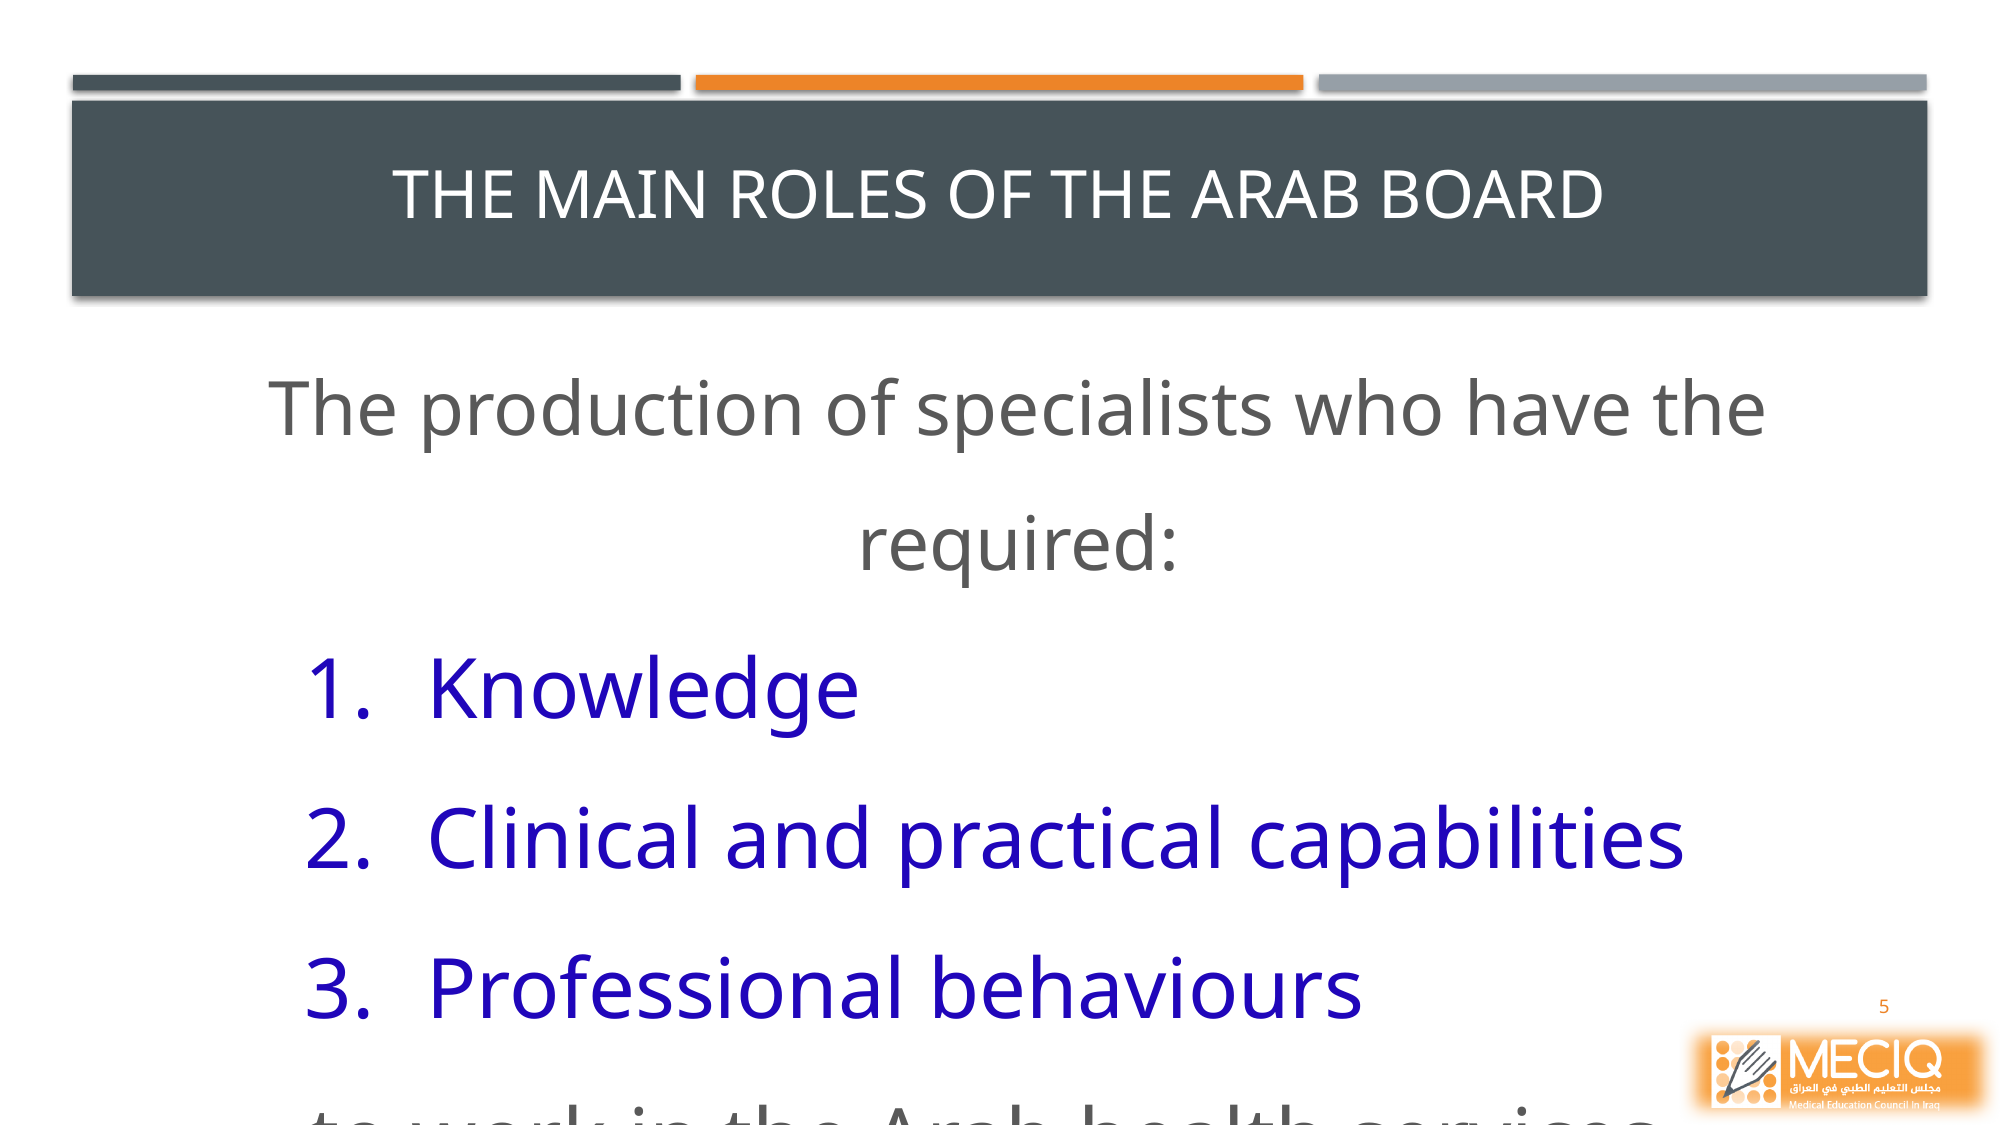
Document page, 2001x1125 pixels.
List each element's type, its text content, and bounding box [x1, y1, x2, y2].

picture [1677, 1017, 2000, 1125]
text_box The production of specialists who have the required: Knowledge Clinical and practical capabilities Professional behaviours to work in the Arab health services [139, 307, 1898, 1015]
title the main roles of the Arab board [95, 119, 1905, 239]
slide_number 5 [1732, 977, 1905, 1016]
